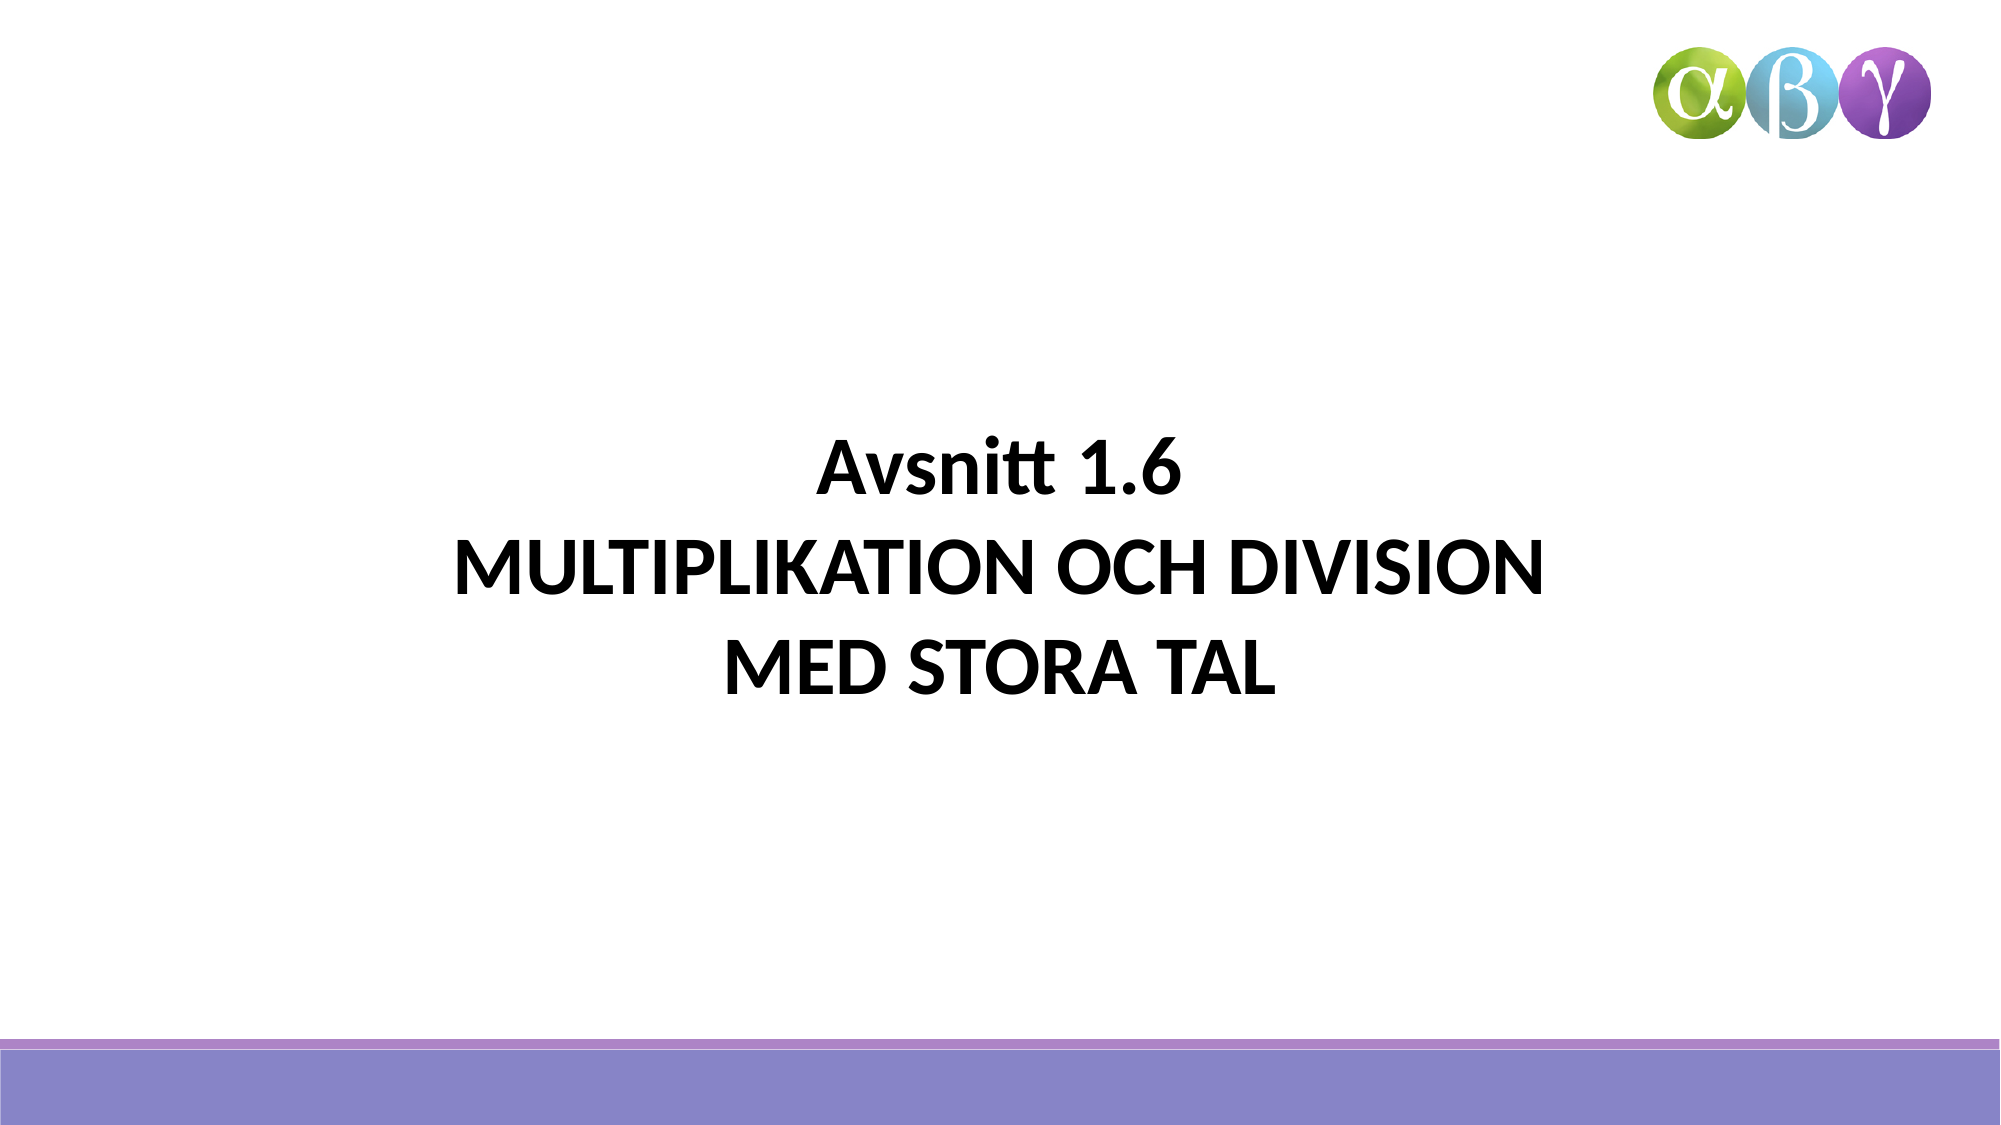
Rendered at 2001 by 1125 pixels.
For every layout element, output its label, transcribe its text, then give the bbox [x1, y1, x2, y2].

picture [1652, 46, 1932, 140]
text_box Avsnitt 1.6 MULTIPLIKATION OCH DIVISION MED STORA TAL [420, 403, 1580, 719]
